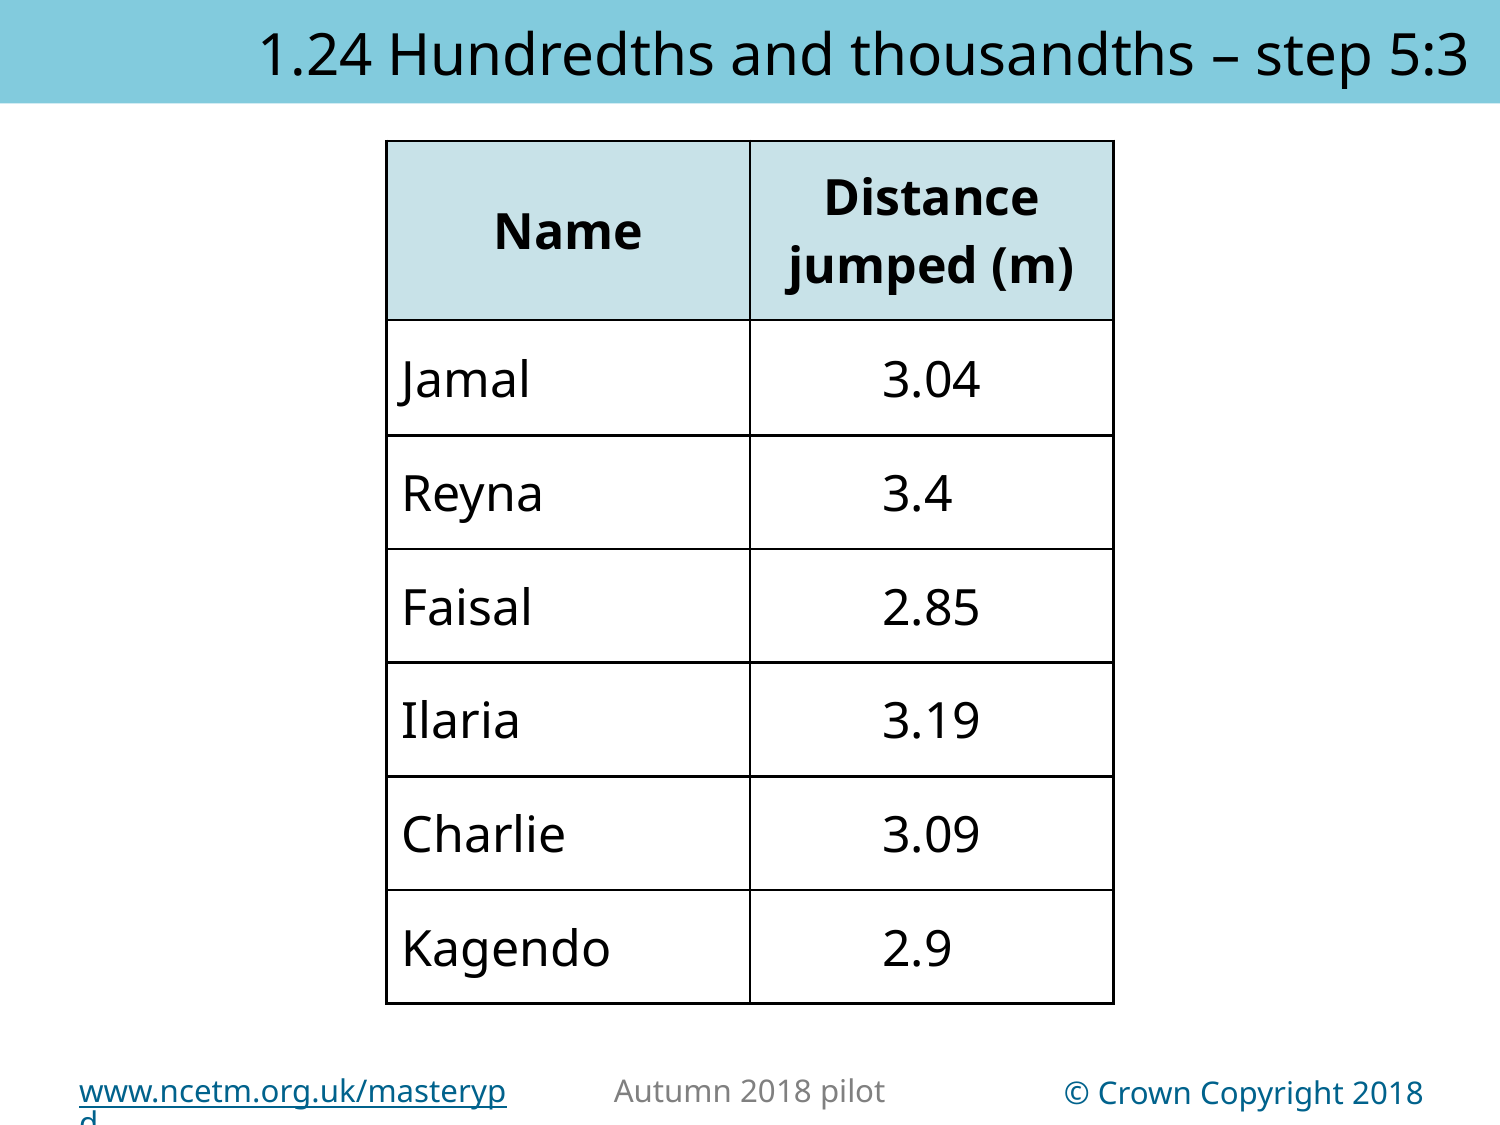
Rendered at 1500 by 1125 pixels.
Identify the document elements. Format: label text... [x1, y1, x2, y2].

list 1.24 Hundredths and thousandths – step 5:3 [0, 0, 1500, 104]
table_cell Reyna [388, 437, 749, 548]
table_cell 2.85 [751, 550, 1112, 661]
table_cell 3.04 [751, 321, 1112, 434]
table_cell 3.19 [751, 664, 1112, 775]
table_cell Jamal [388, 321, 749, 434]
table_cell 3.09 [751, 778, 1112, 889]
table_cell Faisal [388, 550, 749, 661]
table_header Distance jumped (m) [751, 142, 1112, 319]
table_header Name [388, 142, 749, 319]
table_cell Ilaria [388, 664, 749, 775]
table_cell 3.40 [751, 437, 1112, 548]
table_cell Kagendo [388, 891, 749, 1002]
table_cell Charlie [388, 778, 749, 889]
table_cell 2.90 [751, 891, 1112, 1002]
